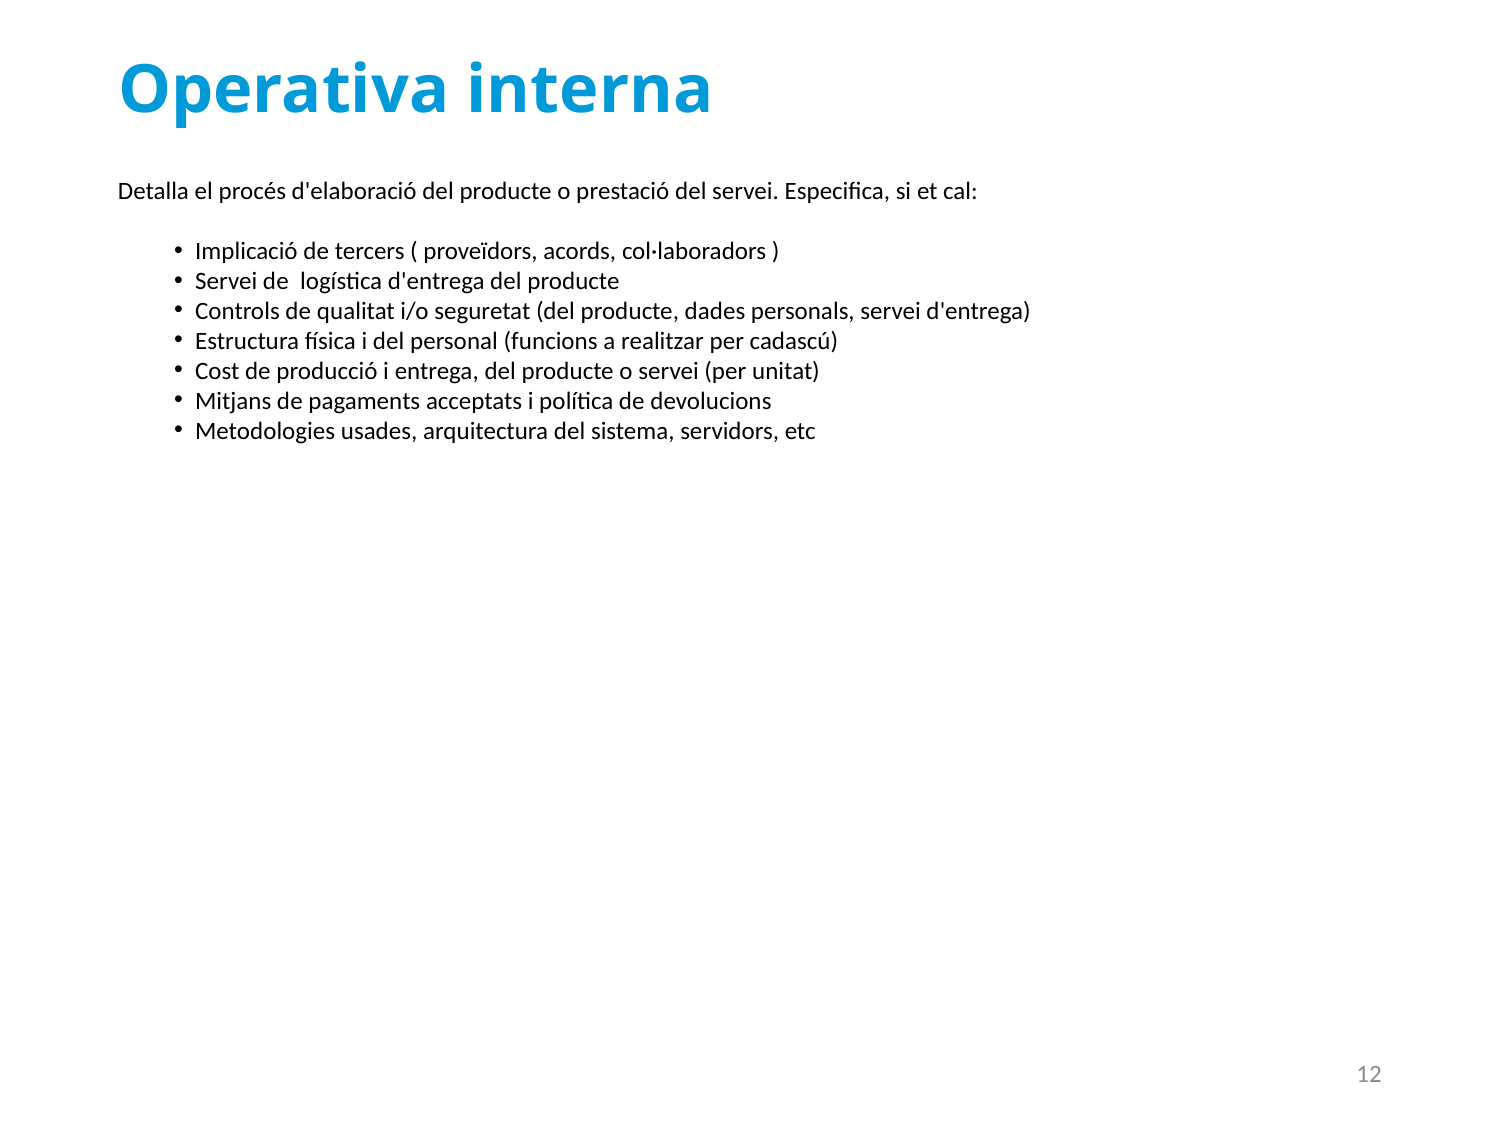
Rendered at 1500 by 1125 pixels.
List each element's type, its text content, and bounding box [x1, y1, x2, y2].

title Operativa interna [103, 34, 1397, 149]
text_box Detalla el procés d'elaboració del producte o prestació del servei. Especifica, si et cal: Implicació de tercers ( proveïdors, acords, col·laboradors ) Servei de logística d'entrega del producte Controls de qualitat i/o seguretat (del producte, dades personals, servei d'entrega) Estructura física i del personal (funcions a realitzar per cadascú) Cost de producció i entrega, del producte o servei (per unitat) Mitjans de pagaments acceptats i política de devolucions Metodologies usades, arquitectura del sistema, servidors, etc [103, 167, 1397, 452]
slide_number 12 [1059, 1042, 1397, 1103]
